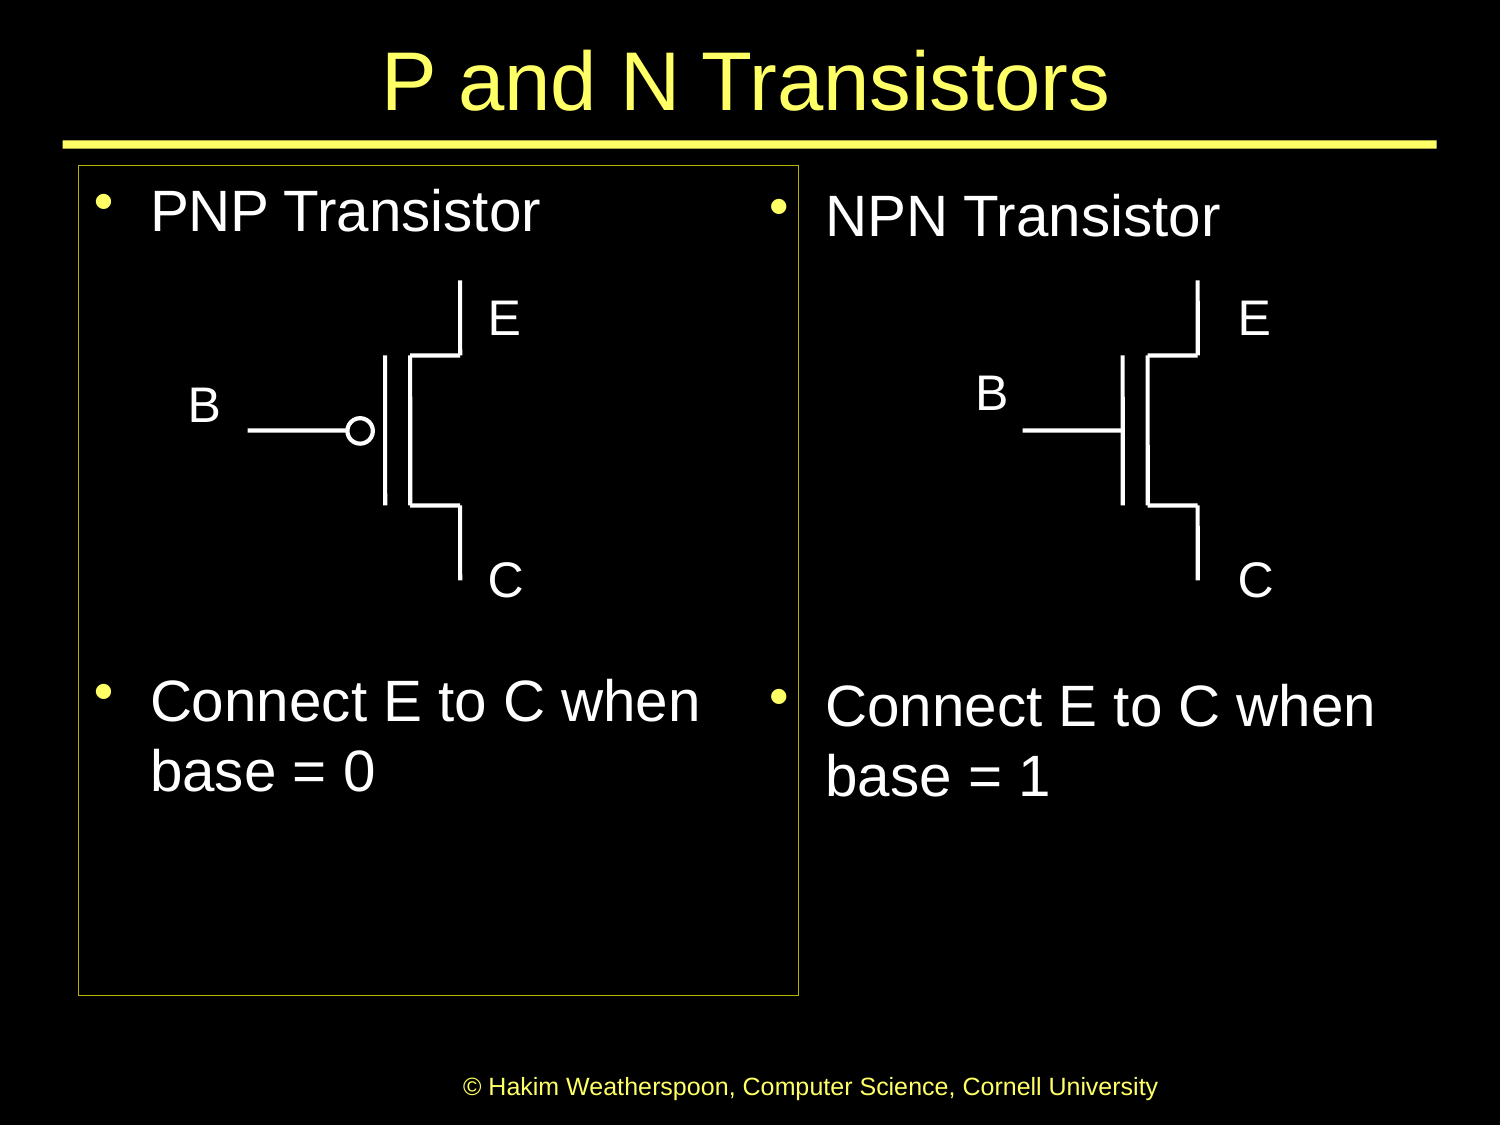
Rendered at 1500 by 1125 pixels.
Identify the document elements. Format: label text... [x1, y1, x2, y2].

title P and N Transistors [108, 20, 1384, 135]
text_box E [472, 267, 536, 353]
text_box NPN Transistor Connect E to C when base = 1 [799, 178, 1445, 854]
text_box [347, 418, 373, 444]
text_box B [172, 355, 236, 440]
text_box B [960, 342, 1024, 428]
text_box C [1222, 530, 1289, 615]
text_box C [472, 530, 539, 615]
list PNP Transistor Connect E to C when base = 0 [78, 165, 799, 996]
text_box E [1222, 267, 1286, 353]
